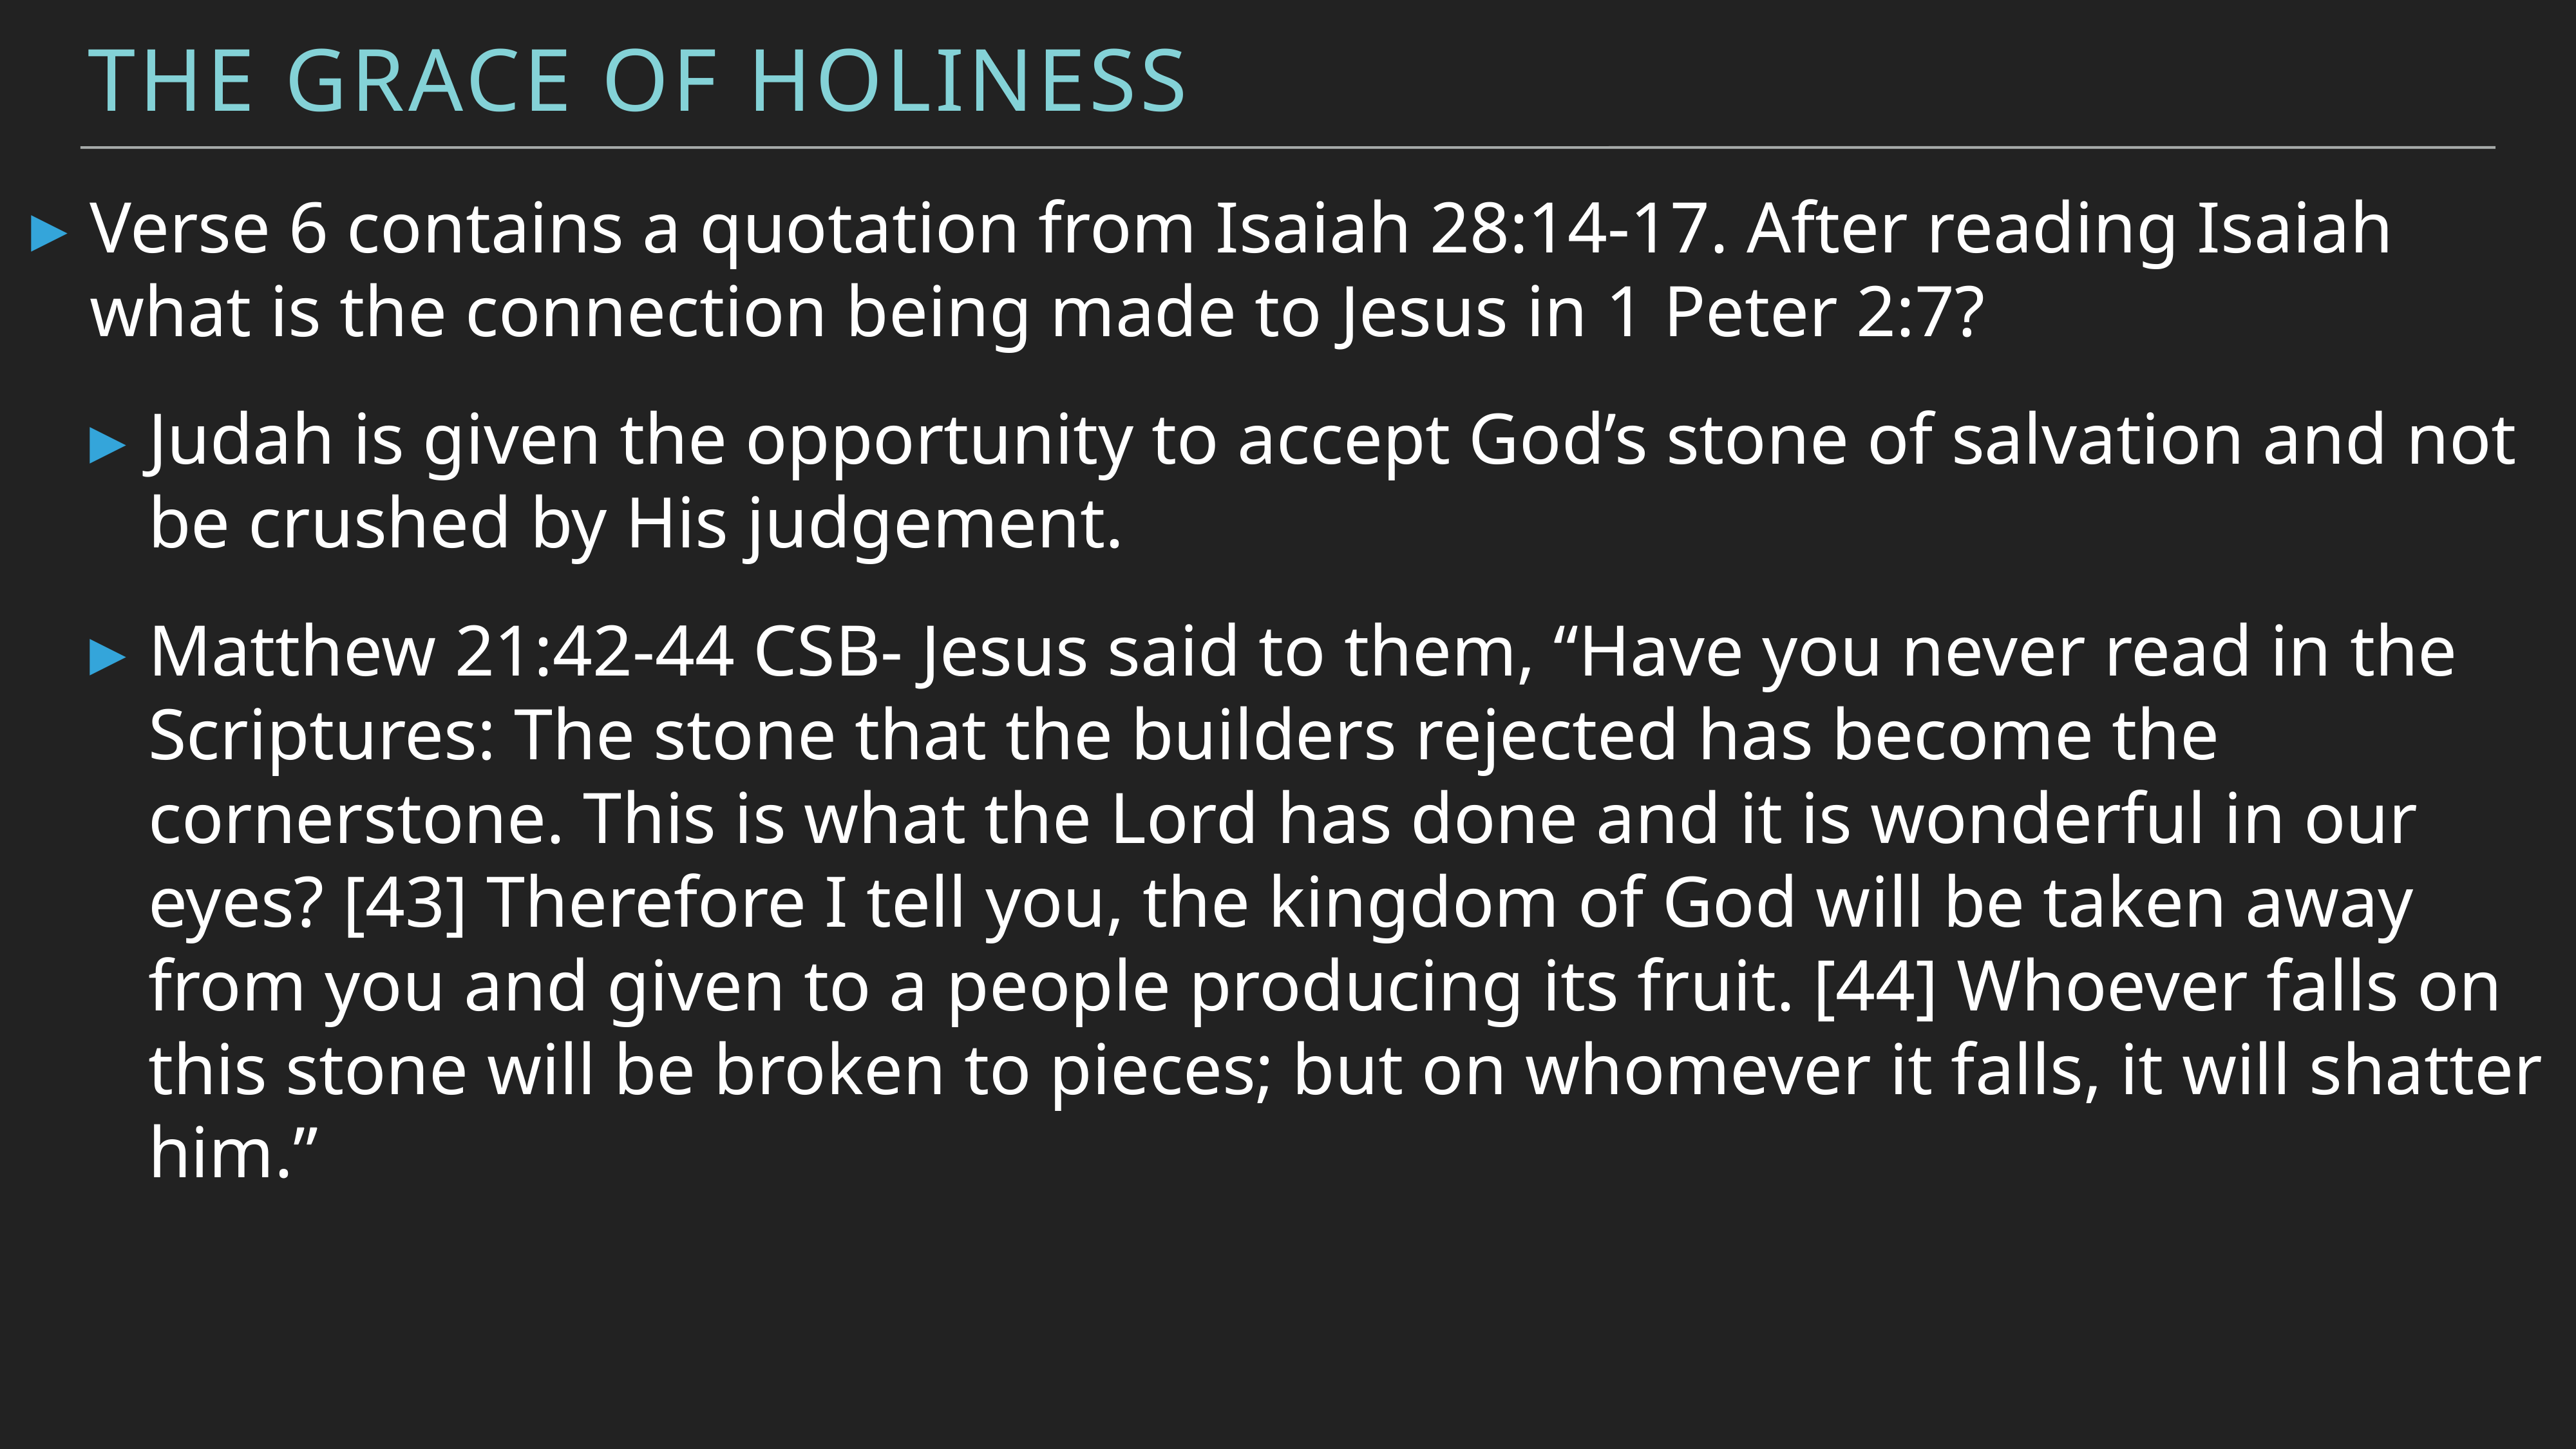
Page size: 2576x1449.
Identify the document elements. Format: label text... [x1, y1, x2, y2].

list The Grace of Holiness [82, 22, 2297, 133]
list Verse 6 contains a quotation from Isaiah 28:14-17. After reading Isaiah what is the connection being made to Jesus in 1 Peter 2:7? Judah is given the opportunity to accept God’s stone of salvation and not be crushed by His judgement. Matthew 21:42-44 CSB- Jesus said to them, “Have you never read in the Scriptures: The stone that the builders rejected has become the cornerstone. This is what the Lord has done and it is wonderful in our eyes? [43] Therefore I tell you, the kingdom of God will be taken away from you and given to a people producing its fruit. [44] Whoever falls on this stone will be broken to pieces; but on whomever it falls, it will shatter him.” [25, 177, 2551, 1432]
